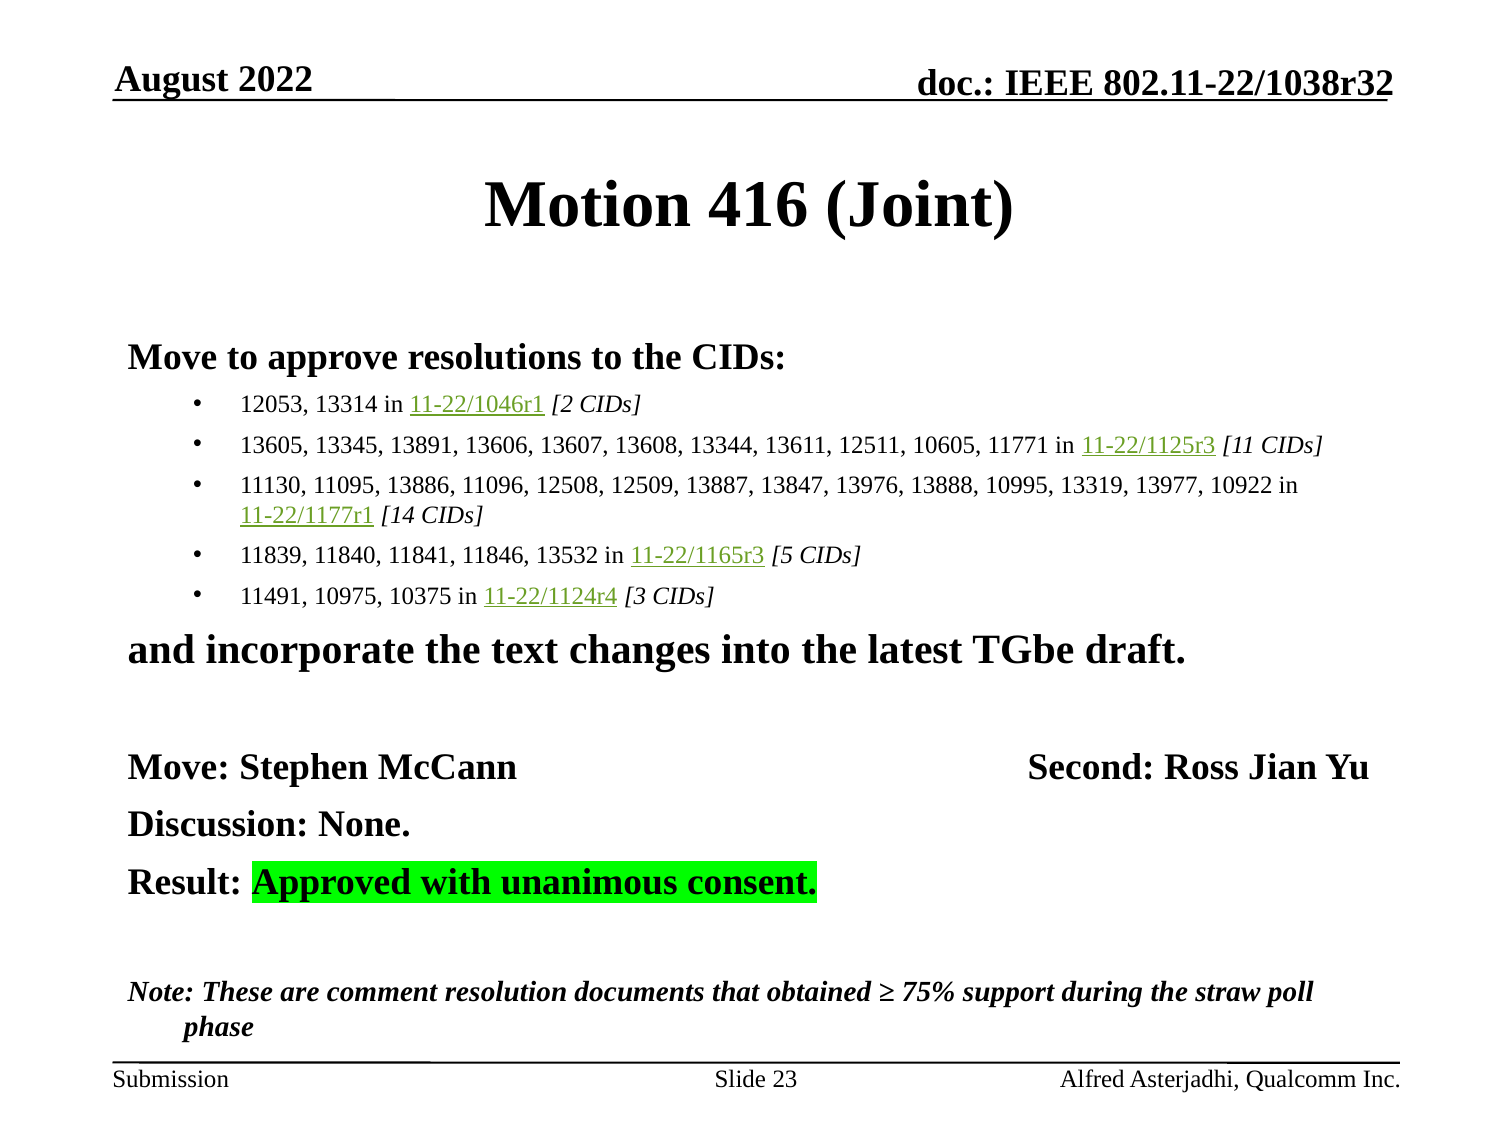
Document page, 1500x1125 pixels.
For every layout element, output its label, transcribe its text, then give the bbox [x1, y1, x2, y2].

list Move to approve resolutions to the CIDs: 12053, 13314 in 11-22/1046r1 [2 CIDs] 13605, 13345, 13891, 13606, 13607, 13608, 13344, 13611, 12511, 10605, 11771 in 11-22/1125r3 [11 CIDs] 11130, 11095, 13886, 11096, 12508, 12509, 13887, 13847, 13976, 13888, 10995, 13319, 13977, 10922 in 11-22/1177r1 [14 CIDs] 11839, 11840, 11841, 11846, 13532 in 11-22/1165r3 [5 CIDs] 11491, 10975, 10375 in 11-22/1124r4 [3 CIDs] and incorporate the text changes into the latest TGbe draft. Move: Stephen McCann Second: Ross Jian Yu Discussion: None. Result: Approved with unanimous consent. Note: These are comment resolution documents that obtained ≥ 75% support during the straw poll phase [112, 324, 1388, 1063]
slide_number Slide 23 [712, 1061, 800, 1123]
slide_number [114, 54, 423, 100]
footer Alfred Asterjadhi, Qualcomm Inc. [878, 1061, 1402, 1093]
title Motion 416 (Joint) [112, 112, 1388, 288]
